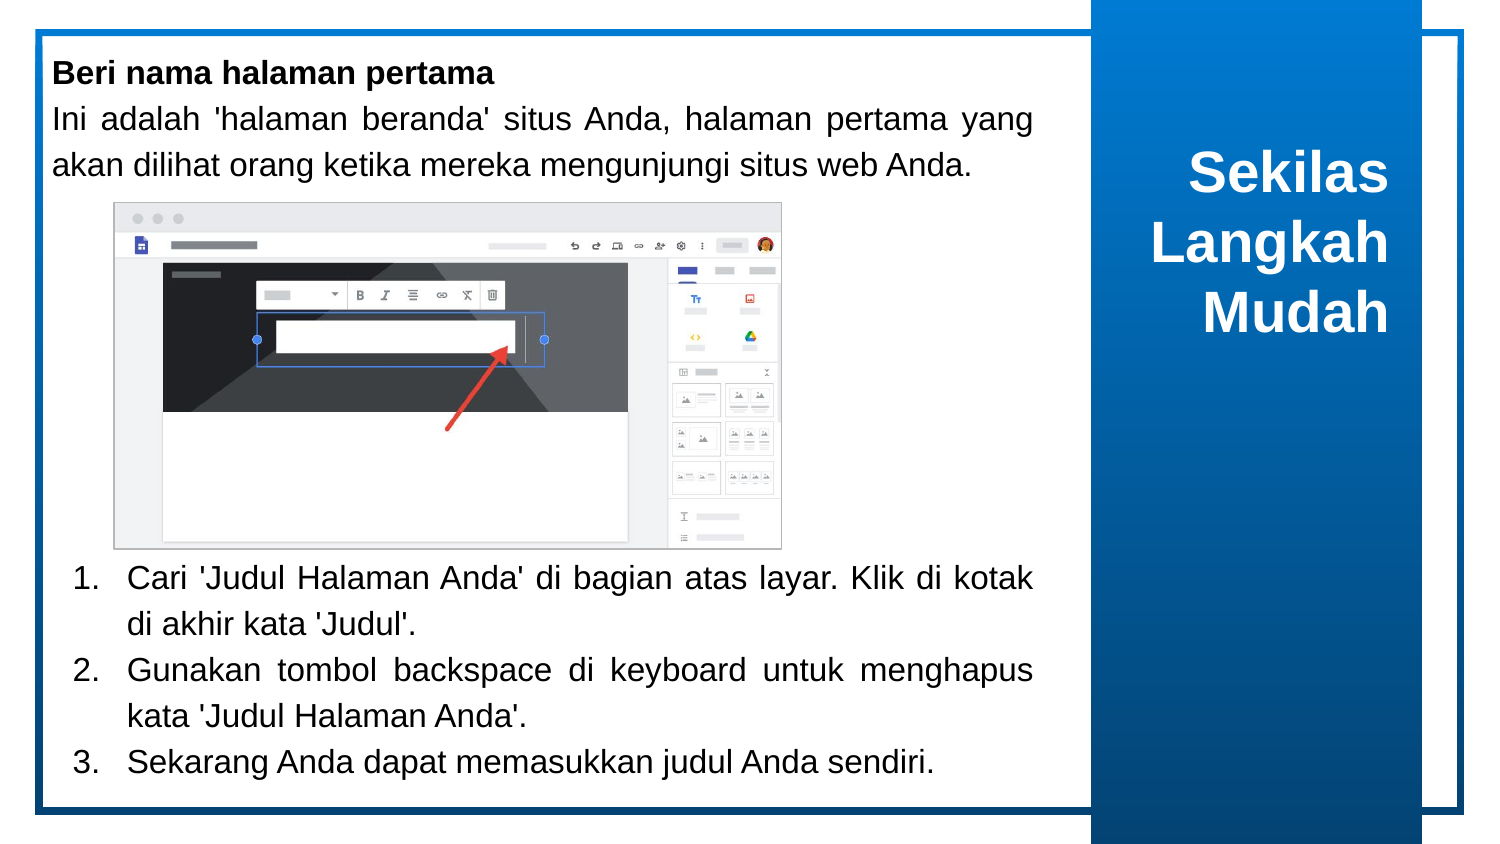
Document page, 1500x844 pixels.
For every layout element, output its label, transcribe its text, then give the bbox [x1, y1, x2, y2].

text_box [1052, 807, 1091, 815]
text_box Sekilas Langkah Mudah [1109, 126, 1405, 363]
text_box [1091, 0, 1422, 844]
text_box Beri nama halaman pertama Ini adalah 'halaman beranda' situs Anda, halaman pertama yang akan dilihat orang ketika mereka mengunjungi situs web Anda. Cari 'Judul Halaman Anda' di bagian atas layar. Klik di kotak di akhir kata 'Judul'. Gunakan tombol backspace di keyboard untuk menghapus kata 'Judul Halaman Anda'. Sekarang Anda dapat memasukkan judul Anda sendiri. [35, 29, 1052, 844]
picture [114, 203, 781, 549]
text_box [1422, 29, 1465, 815]
text_box [1052, 29, 1091, 37]
